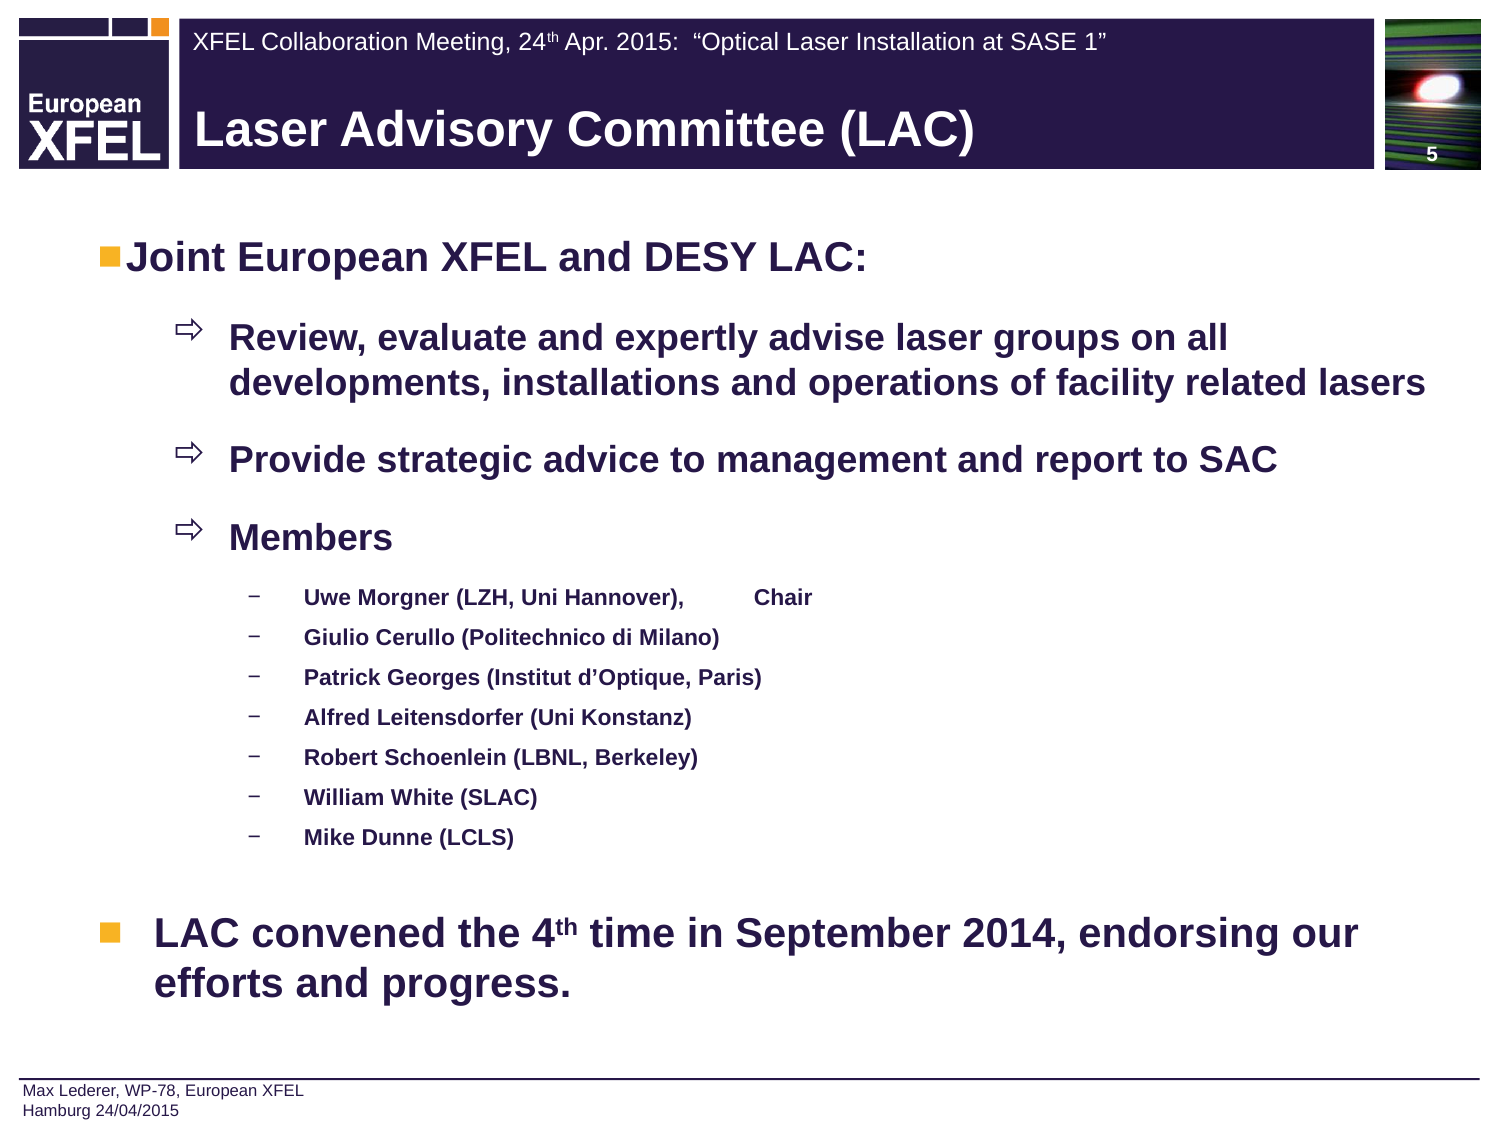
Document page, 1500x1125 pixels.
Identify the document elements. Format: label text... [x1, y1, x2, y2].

text_box Joint European XFEL and DESY LAC: Review, evaluate and expertly advise laser groups on all developments, installations and operations of facility related lasers Provide strategic advice to management and report to SAC Members Uwe Morgner (LZH, Uni Hannover), Chair Giulio Cerullo (Politechnico di Milano) Patrick Georges (Institut d’Optique, Paris) Alfred Leitensdorfer (Uni Konstanz) Robert Schoenlein (LBNL, Berkeley) William White (SLAC) Mike Dunne (LCLS) LAC convened the 4th time in September 2014, endorsing our efforts and progress. [82, 222, 1443, 1014]
picture [1385, 19, 1481, 170]
text_box Laser Advisory Committee (LAC) [179, 88, 1375, 168]
picture [19, 18, 169, 169]
slide_number 5 [1384, 18, 1480, 169]
